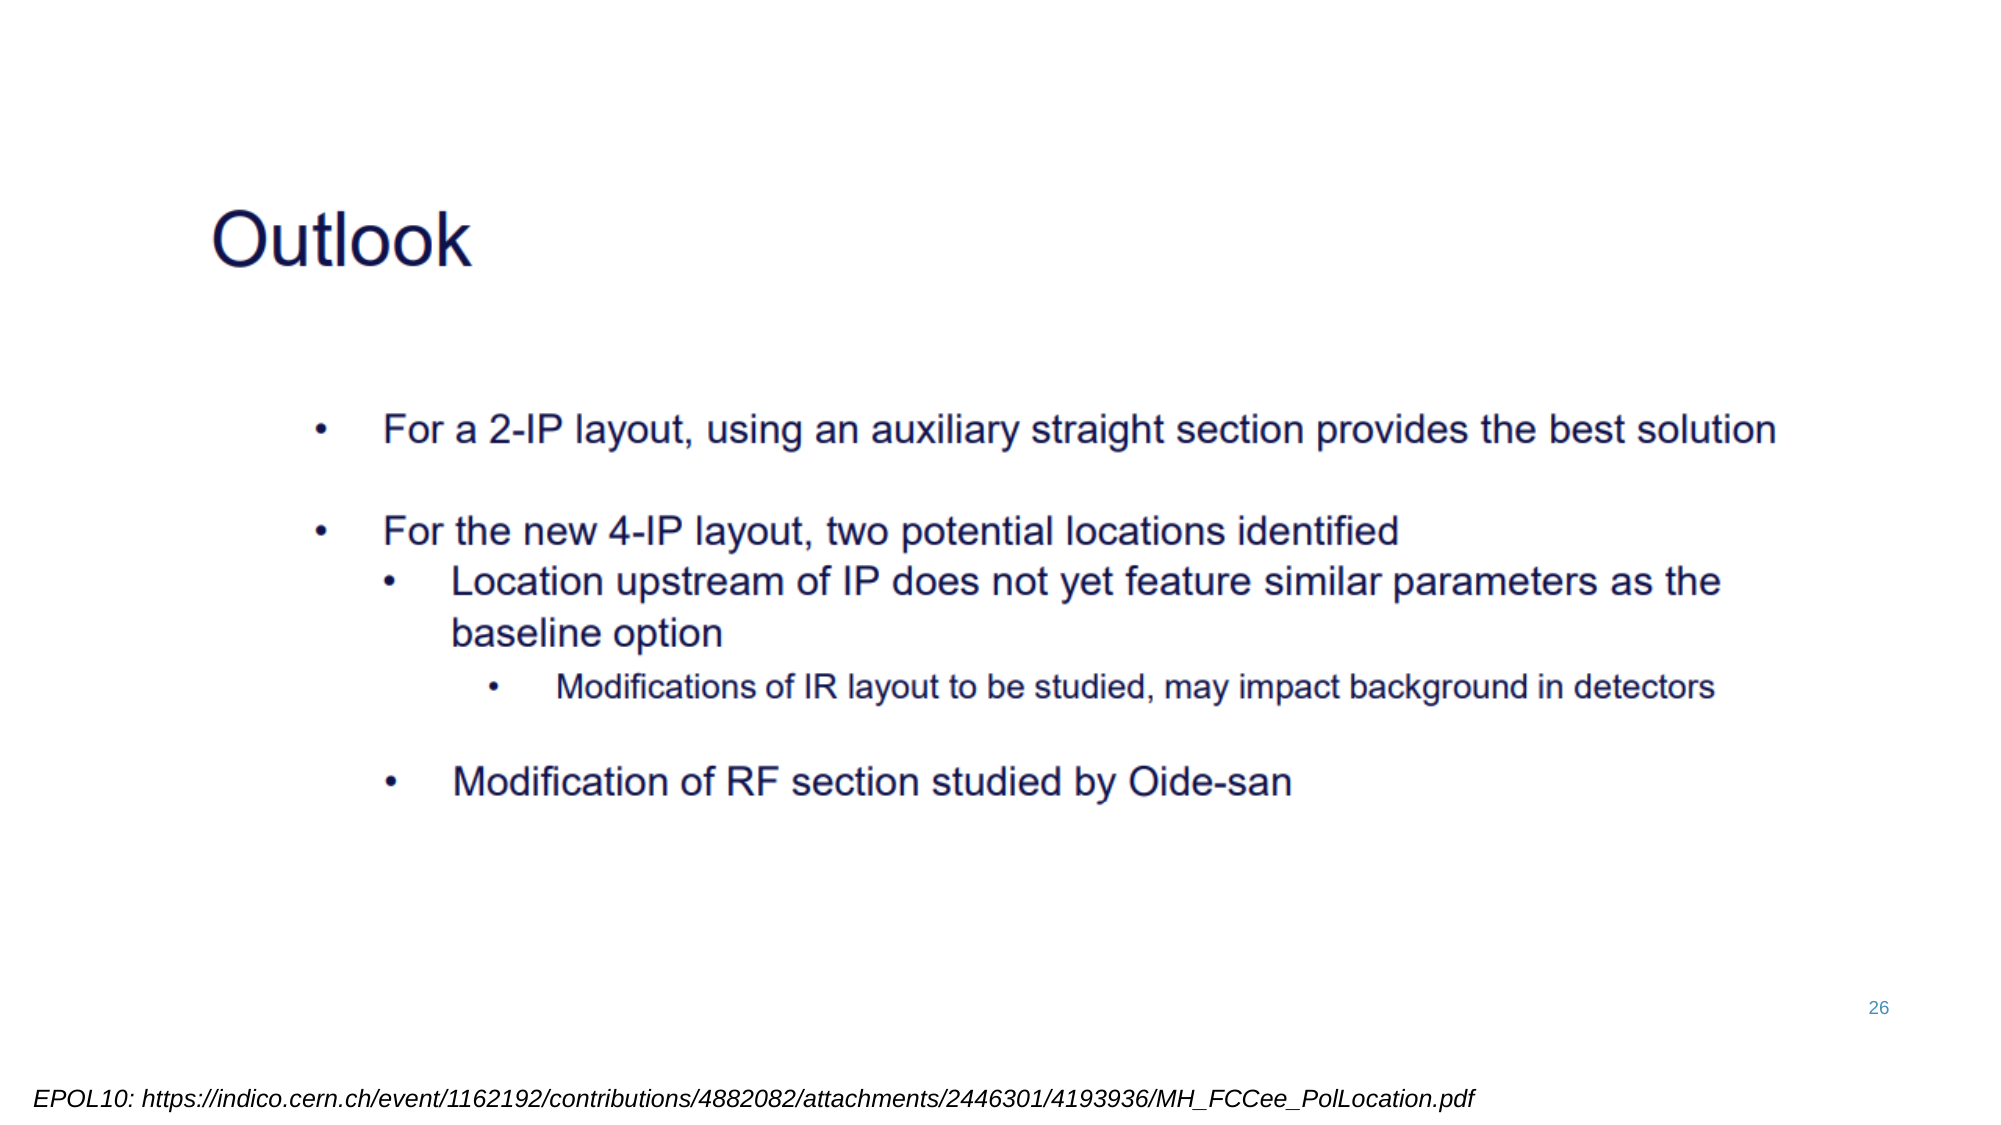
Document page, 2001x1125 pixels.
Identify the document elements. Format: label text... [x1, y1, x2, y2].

picture [202, 188, 1819, 835]
slide_number 26 [1732, 977, 1905, 1037]
text_box EPOL10: https://indico.cern.ch/event/1162192/contributions/4882082/attachments/2446301/4193936/MH_FCCee_PolLocation.pdf [18, 1075, 1600, 1121]
